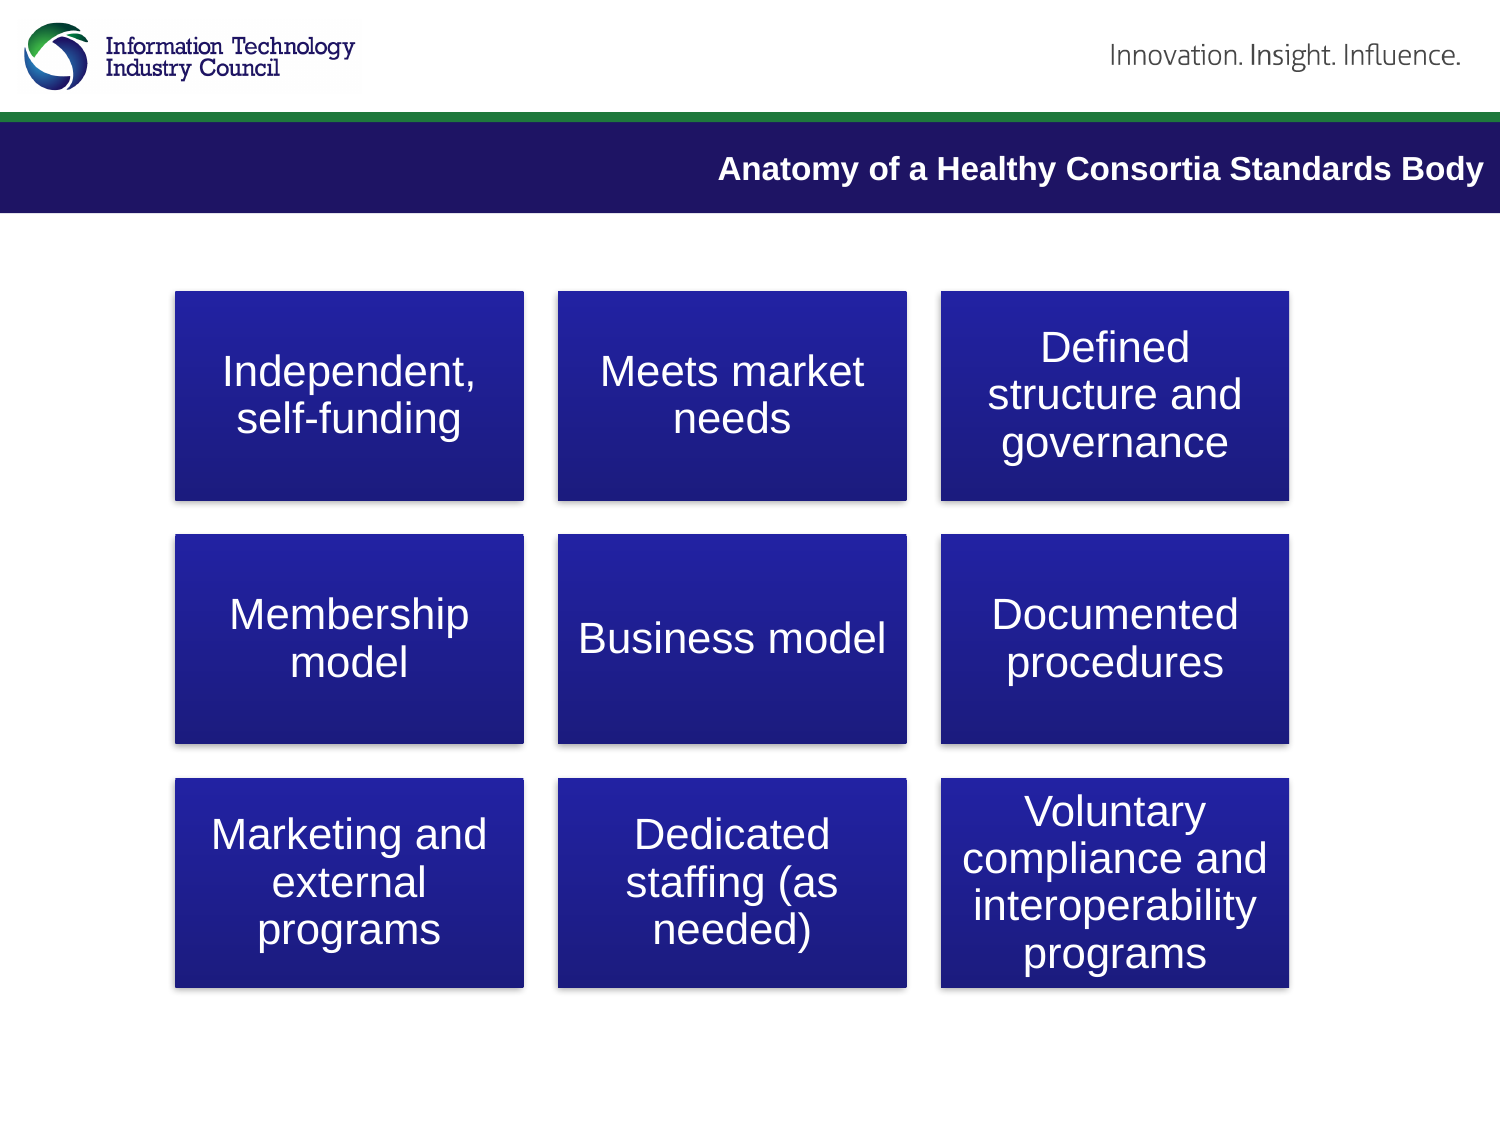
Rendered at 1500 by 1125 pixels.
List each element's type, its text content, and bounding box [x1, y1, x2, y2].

list Anatomy of a Healthy Consortia Standards Body [0, 125, 1500, 209]
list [123, 290, 1341, 988]
picture [17, 19, 362, 94]
picture [1109, 42, 1465, 75]
